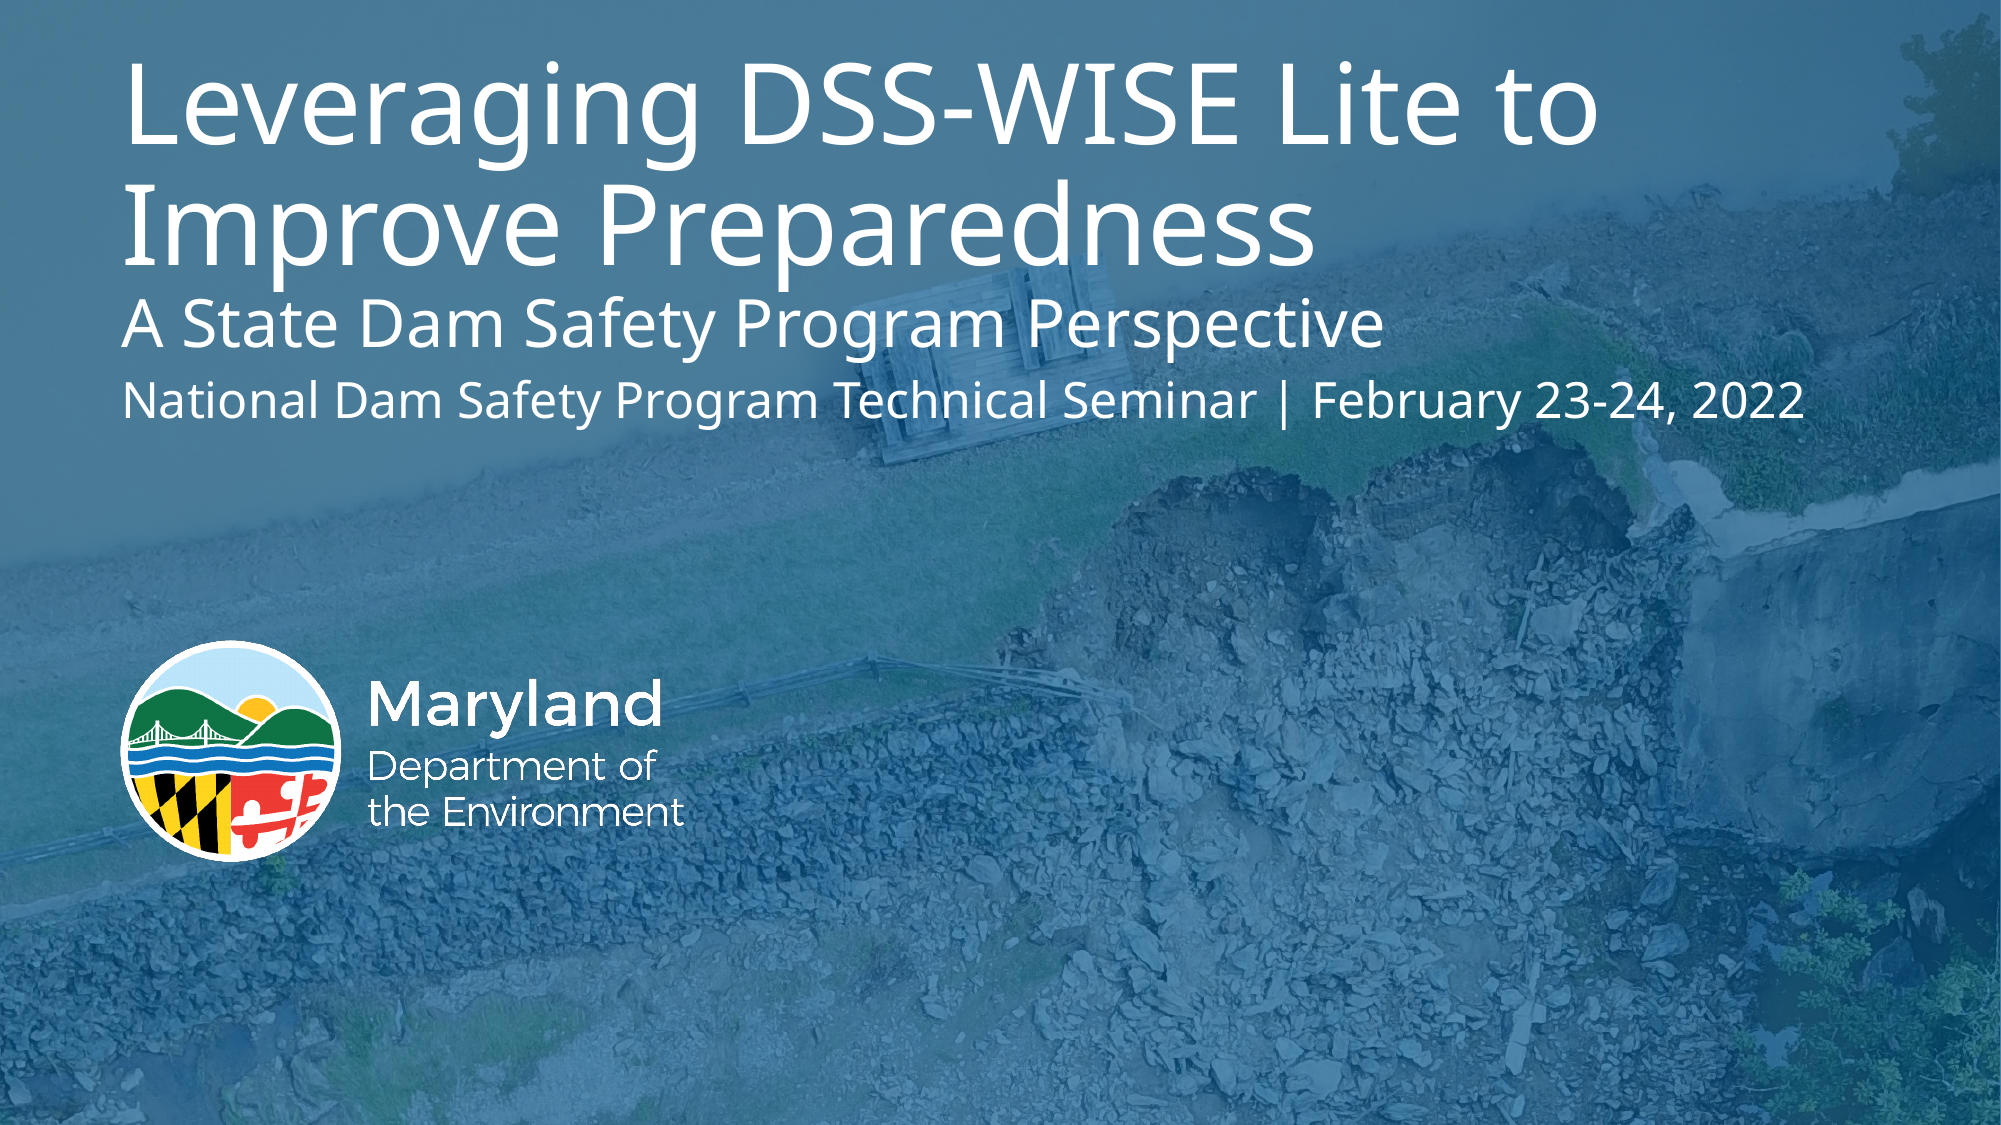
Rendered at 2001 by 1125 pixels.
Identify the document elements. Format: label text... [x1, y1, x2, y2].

title Leveraging DSS-WISE Lite to Improve Preparedness A State Dam Safety Program Perspective [121, 64, 1878, 363]
list National Dam Safety Program Technical Seminar | February 23-24, 2022 [121, 374, 1878, 563]
picture [0, 0, 2001, 1125]
